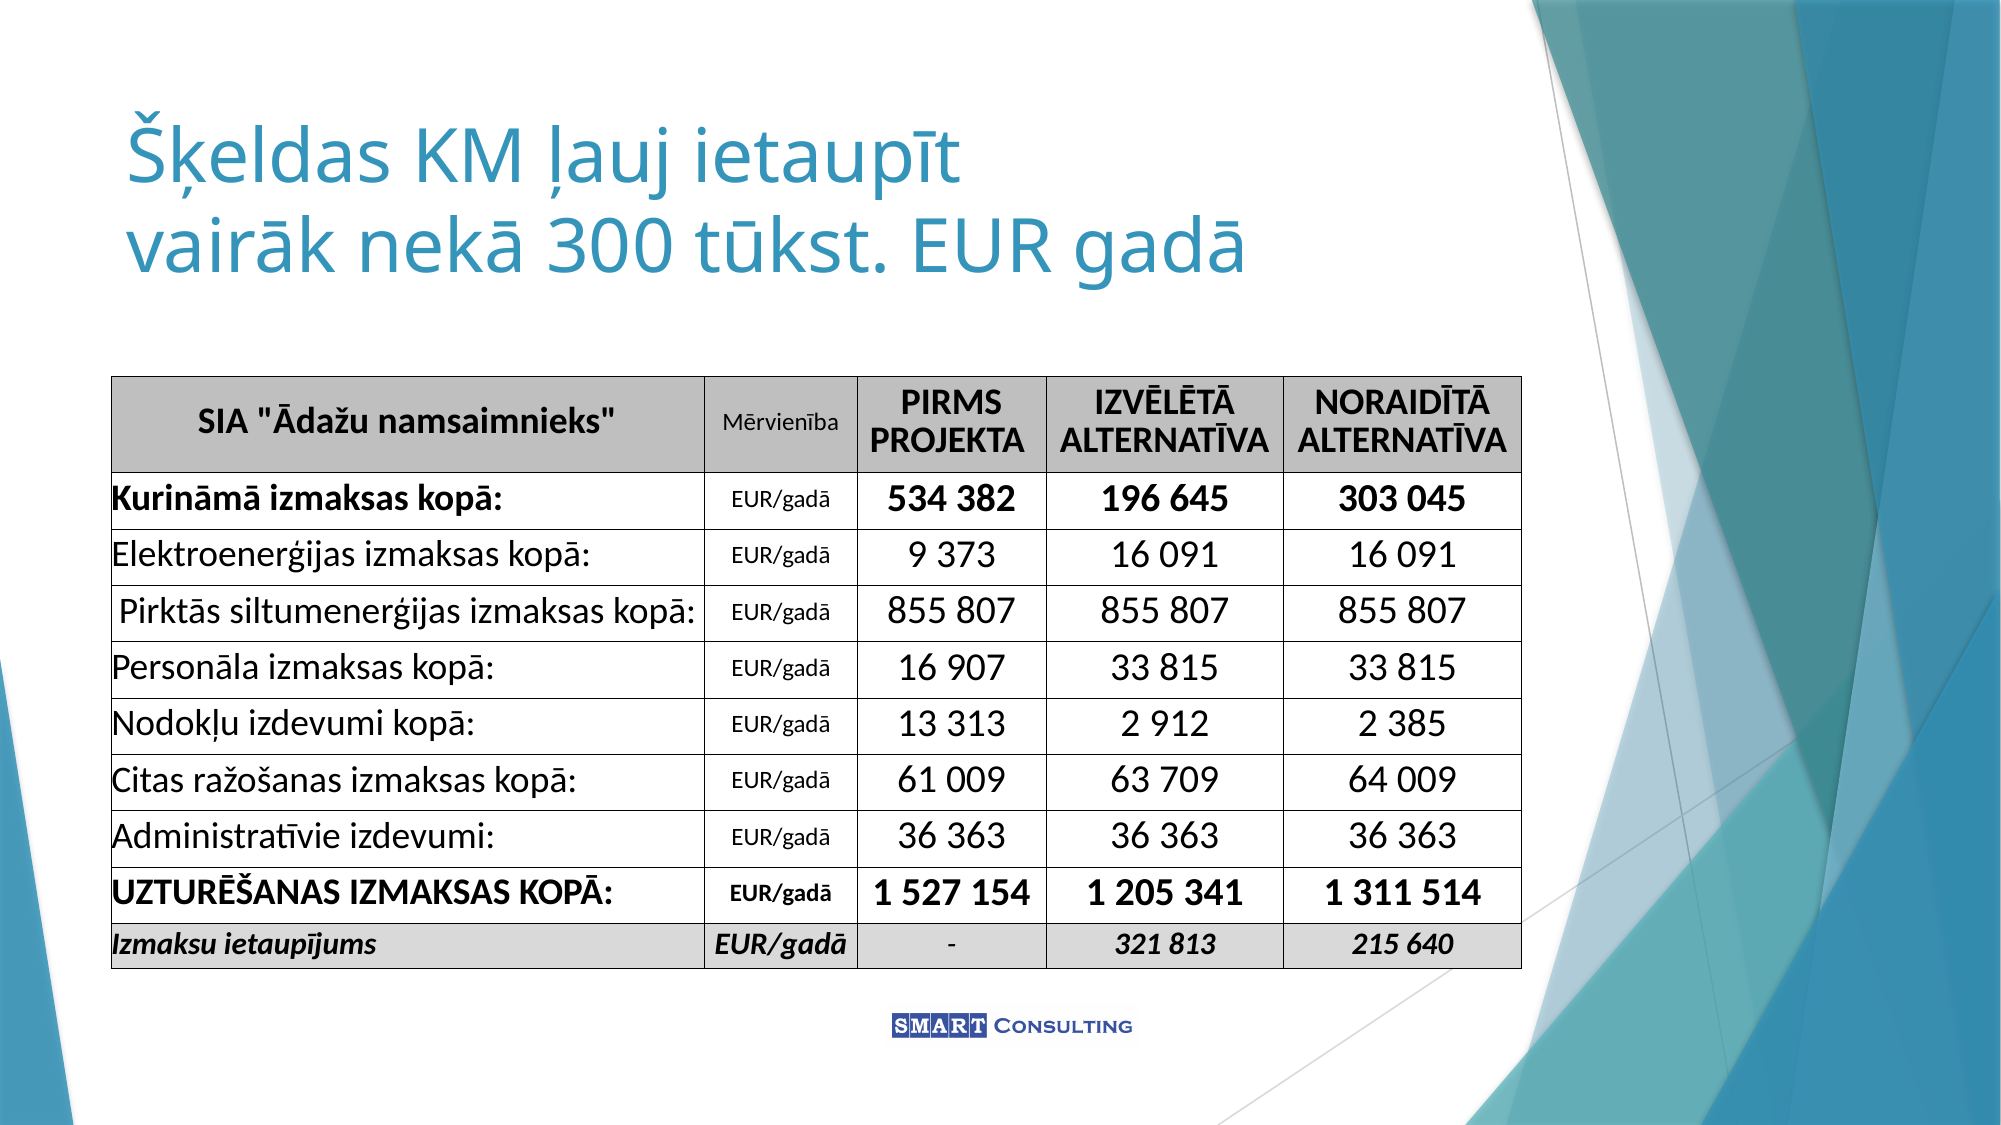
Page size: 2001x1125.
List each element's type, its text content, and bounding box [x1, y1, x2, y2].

table_header SIA "Ādažu namsaimnieks" [112, 377, 704, 472]
table_cell 16 091 [1284, 530, 1521, 585]
table_cell - [858, 924, 1046, 968]
table_cell 13 313 [858, 699, 1046, 754]
table_cell 1 205 341 [1047, 868, 1283, 923]
table_cell 2 912 [1047, 699, 1283, 754]
table_cell EUR/gadā [705, 868, 857, 923]
table_cell 16 091 [1047, 530, 1283, 585]
table_cell 1 311 514 [1284, 868, 1521, 923]
table_cell 1 527 154 [858, 868, 1046, 923]
table_cell EUR/gadā [705, 642, 857, 698]
table_cell Kurināmā izmaksas kopā: [112, 473, 704, 529]
table_cell Izmaksu ietaupījums [112, 924, 704, 968]
table_cell 321 813 [1047, 924, 1283, 968]
table_cell 36 363 [858, 811, 1046, 867]
table_cell EUR/gadā [705, 811, 857, 867]
table_cell EUR/gadā [705, 699, 857, 754]
table_header PIRMS PROJEKTA [858, 377, 1046, 472]
table_cell 36 363 [1284, 811, 1521, 867]
table_cell Personāla izmaksas kopā: [112, 642, 704, 698]
table_cell EUR/gadā [705, 924, 857, 968]
table_cell Administratīvie izdevumi: [112, 811, 704, 867]
table_cell 534 382 [858, 473, 1046, 529]
table_cell 855 807 [1284, 586, 1521, 641]
title Šķeldas KM ļauj ietaupīt vairāk nekā 300 tūkst. EUR gadā [111, 99, 1522, 317]
picture [884, 1003, 1139, 1047]
table_cell Pirktās siltumenerģijas izmaksas kopā: [112, 586, 704, 641]
table_cell 33 815 [1284, 642, 1521, 698]
table_cell EUR/gadā [705, 755, 857, 810]
table_cell EUR/gadā [705, 586, 857, 641]
table_header NORAIDĪTĀ ALTERNATĪVA [1284, 377, 1521, 472]
table_cell 303 045 [1284, 473, 1521, 529]
table_cell EUR/gadā [705, 530, 857, 585]
table_cell 215 640 [1284, 924, 1521, 968]
table_cell 61 009 [858, 755, 1046, 810]
table_cell Elektroenerģijas izmaksas kopā: [112, 530, 704, 585]
table_cell Citas ražošanas izmaksas kopā: [112, 755, 704, 810]
table_cell Nodokļu izdevumi kopā: [112, 699, 704, 754]
table_header Mērvienība [705, 377, 857, 472]
table_cell EUR/gadā [705, 473, 857, 529]
table_cell 2 385 [1284, 699, 1521, 754]
table_cell 63 709 [1047, 755, 1283, 810]
table_cell UZTURĒŠANAS IZMAKSAS KOPĀ: [112, 868, 704, 923]
table_cell 16 907 [858, 642, 1046, 698]
table_cell 196 645 [1047, 473, 1283, 529]
table_cell 9 373 [858, 530, 1046, 585]
table_cell 855 807 [858, 586, 1046, 641]
table_cell 64 009 [1284, 755, 1521, 810]
table_cell 33 815 [1047, 642, 1283, 698]
table_header IZVĒLĒTĀ ALTERNATĪVA [1047, 377, 1283, 472]
table_cell 855 807 [1047, 586, 1283, 641]
table_cell 36 363 [1047, 811, 1283, 867]
